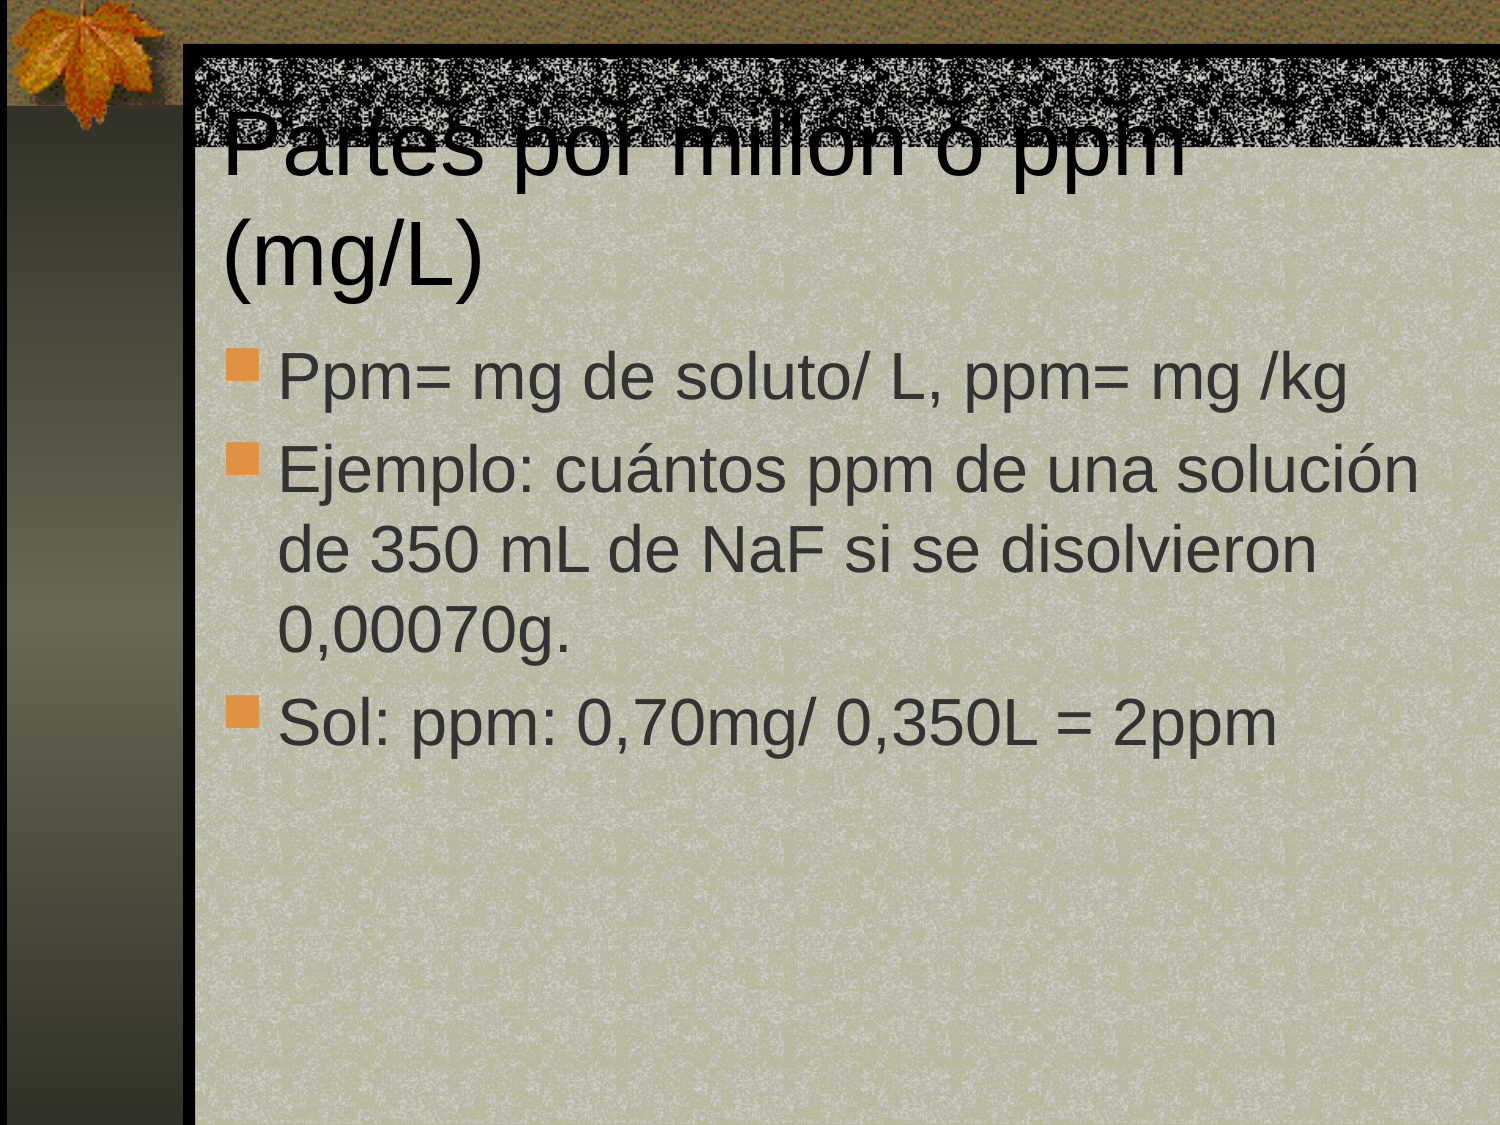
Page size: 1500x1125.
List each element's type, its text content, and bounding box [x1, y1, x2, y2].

picture [196, 58, 1500, 1124]
list Ppm= mg de soluto/ L, ppm= mg /kg Ejemplo: cuántos ppm de una solución de 350 mL de NaF si se disolvieron 0,00070g. Sol: ppm: 0,70mg/ 0,350L = 2ppm [206, 324, 1482, 1001]
title Partes por millón o ppm (mg/L) [206, 99, 1482, 288]
picture [7, 0, 1500, 130]
